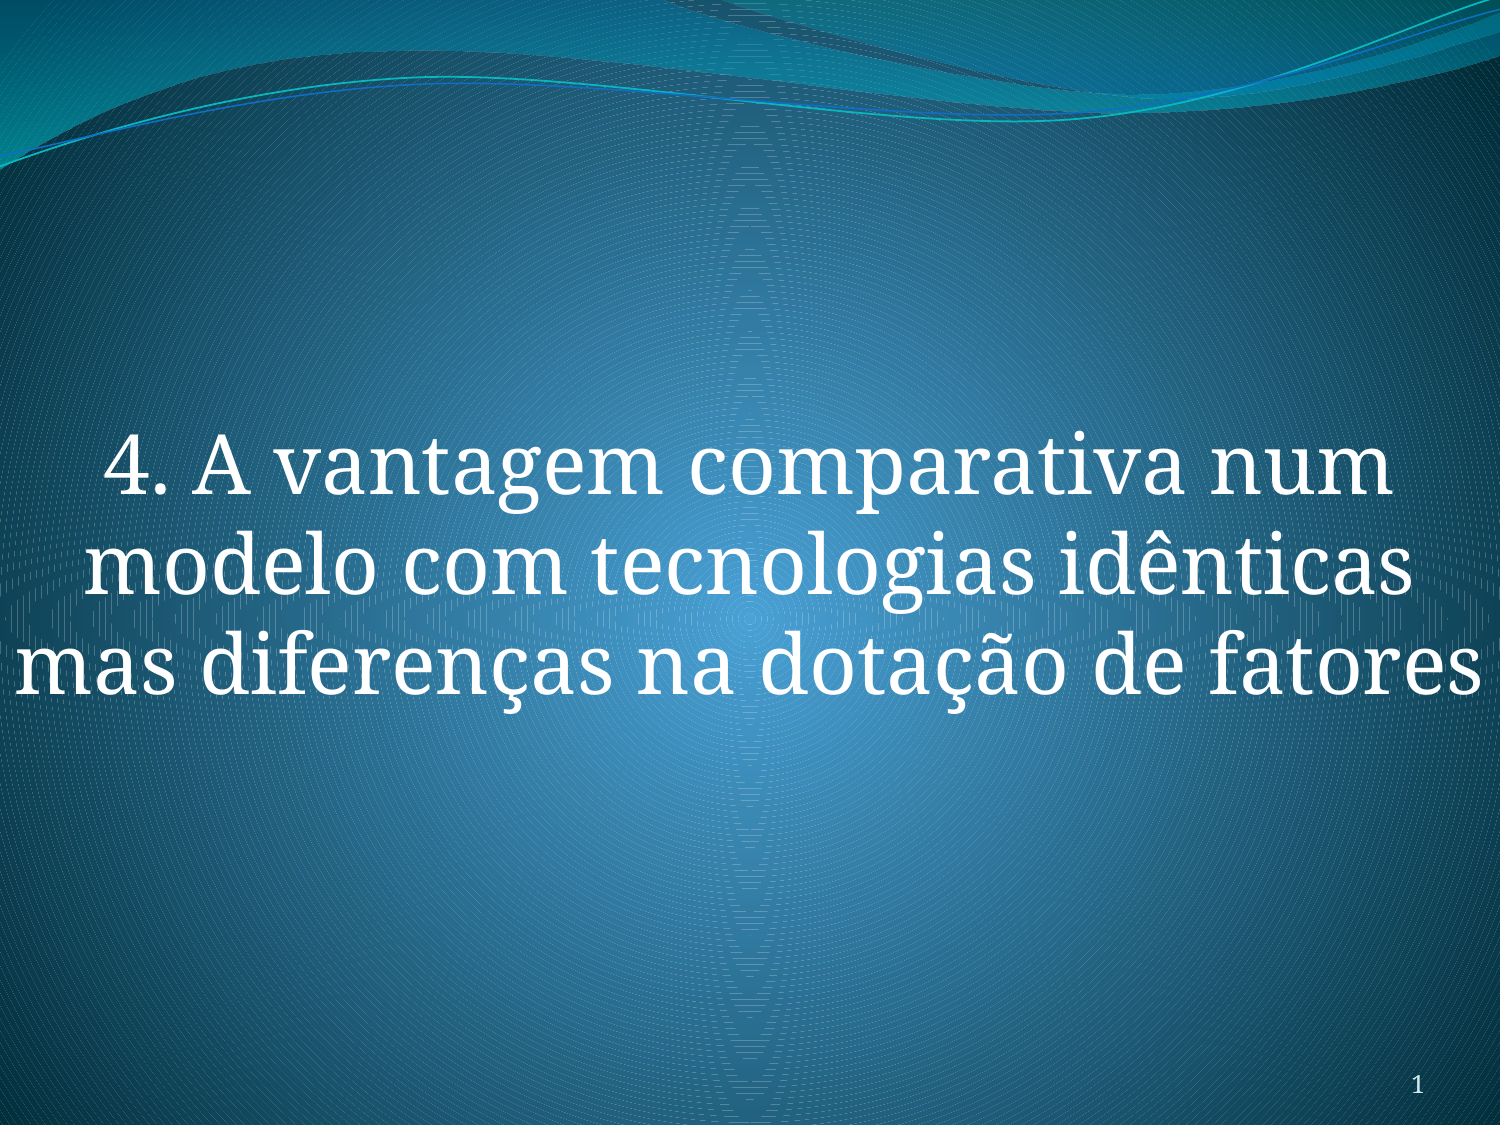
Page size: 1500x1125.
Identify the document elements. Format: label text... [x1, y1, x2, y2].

text_box 4. A vantagem comparativa num modelo com tecnologias idênticas mas diferenças na dotação de fatores [0, 403, 1500, 719]
slide_number 1 [1299, 1042, 1425, 1103]
